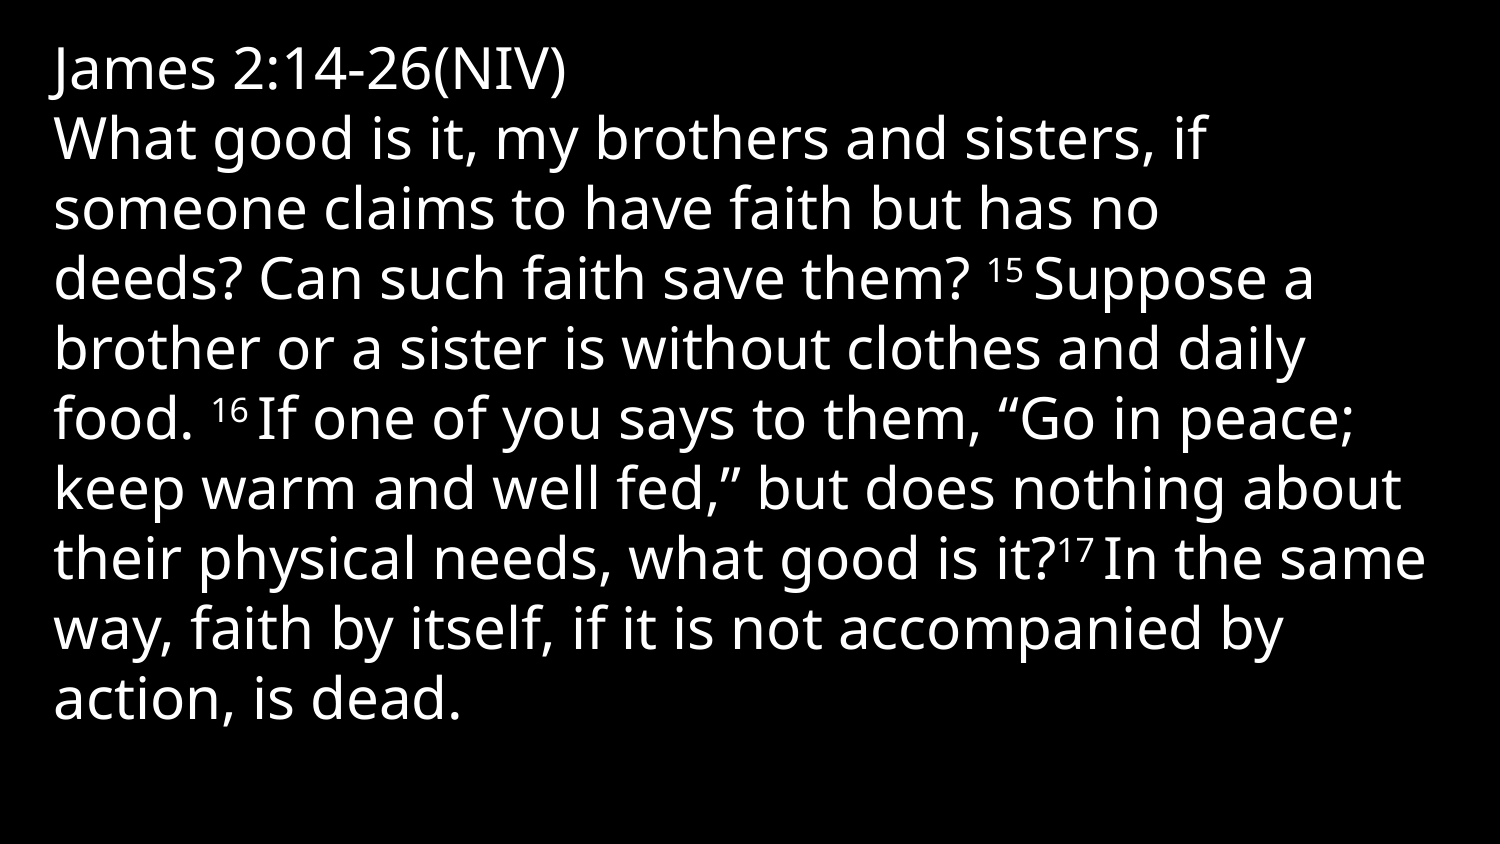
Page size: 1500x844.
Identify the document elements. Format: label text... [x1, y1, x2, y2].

text_box James 2:14-26(NIV) What good is it, my brothers and sisters, if someone claims to have faith but has no deeds? Can such faith save them? 15 Suppose a brother or a sister is without clothes and daily food. 16 If one of you says to them, “Go in peace; keep warm and well fed,” but does nothing about their physical needs, what good is it?17 In the same way, faith by itself, if it is not accompanied by action, is dead. [38, 24, 1462, 739]
